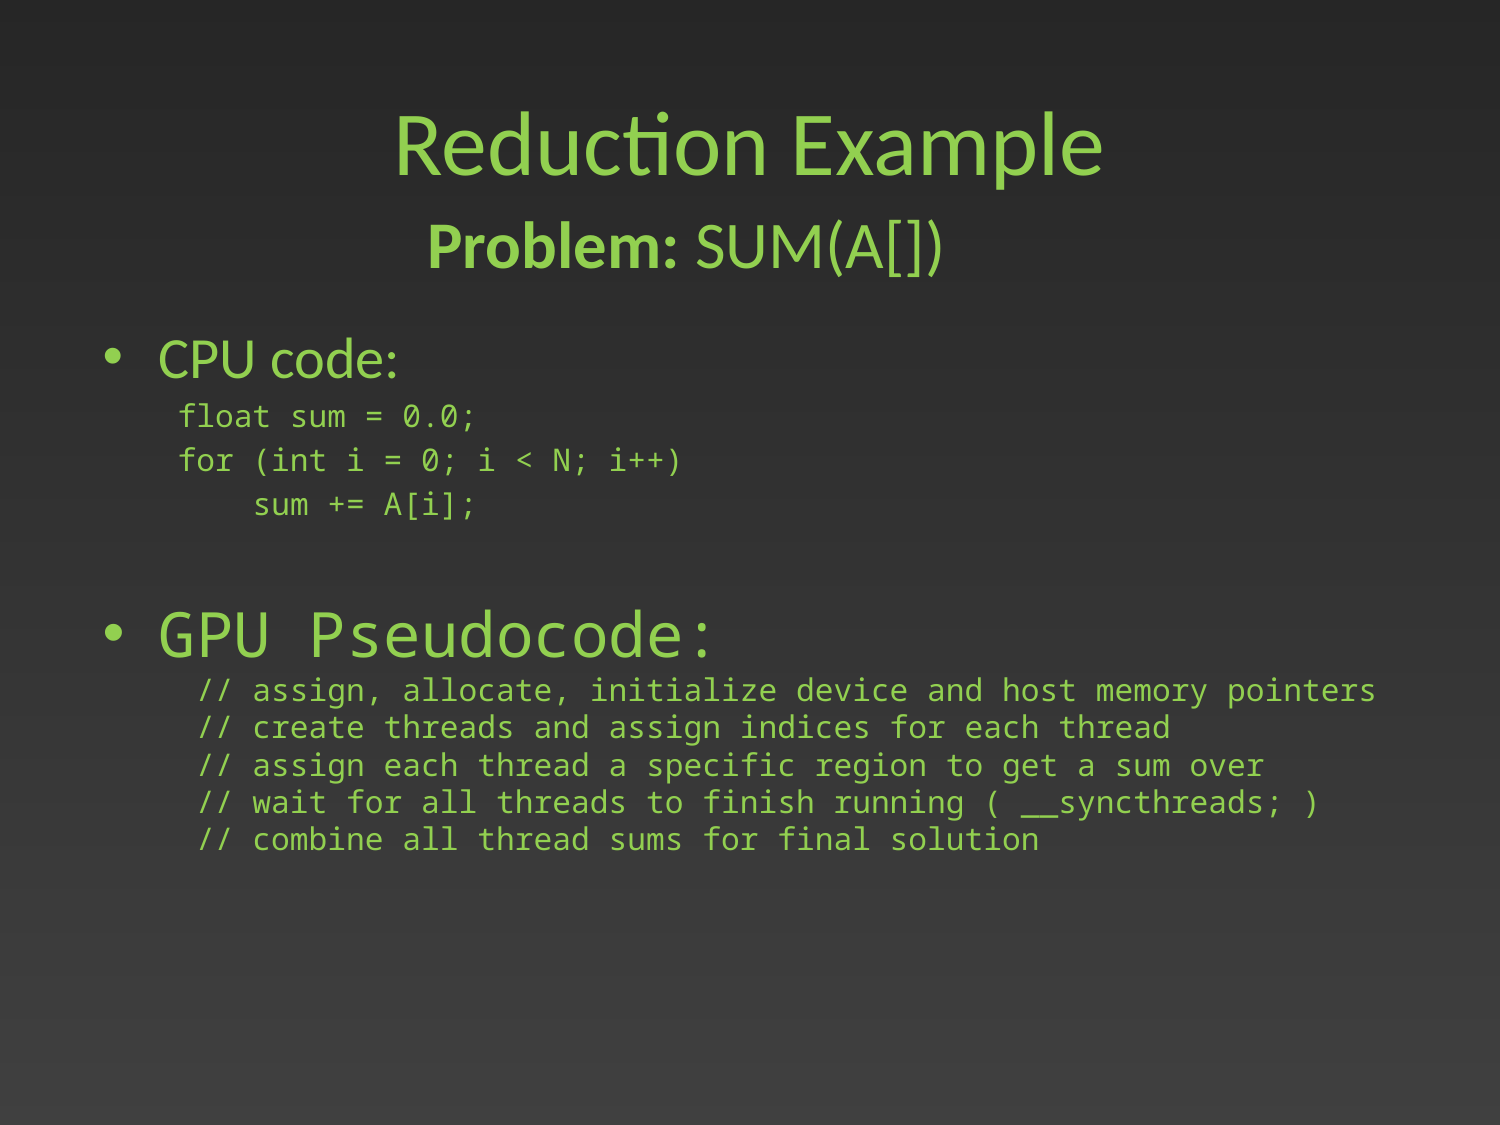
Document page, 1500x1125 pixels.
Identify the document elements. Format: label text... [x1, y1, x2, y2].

title Reduction Example [75, 45, 1425, 233]
text_box Problem: SUM(A[]) [412, 194, 1500, 290]
text_box CPU code: float sum = 0.0; for (int i = 0; i < N; i++) sum += A[i]; [87, 313, 1338, 588]
list GPU Pseudocode: // assign, allocate, initialize device and host memory pointers // create threads and assign indices for each thread // assign each thread a specific region to get a sum over // wait for all threads to finish running ( __syncthreads; ) // combine all thread sums for final solution [87, 587, 1475, 1125]
